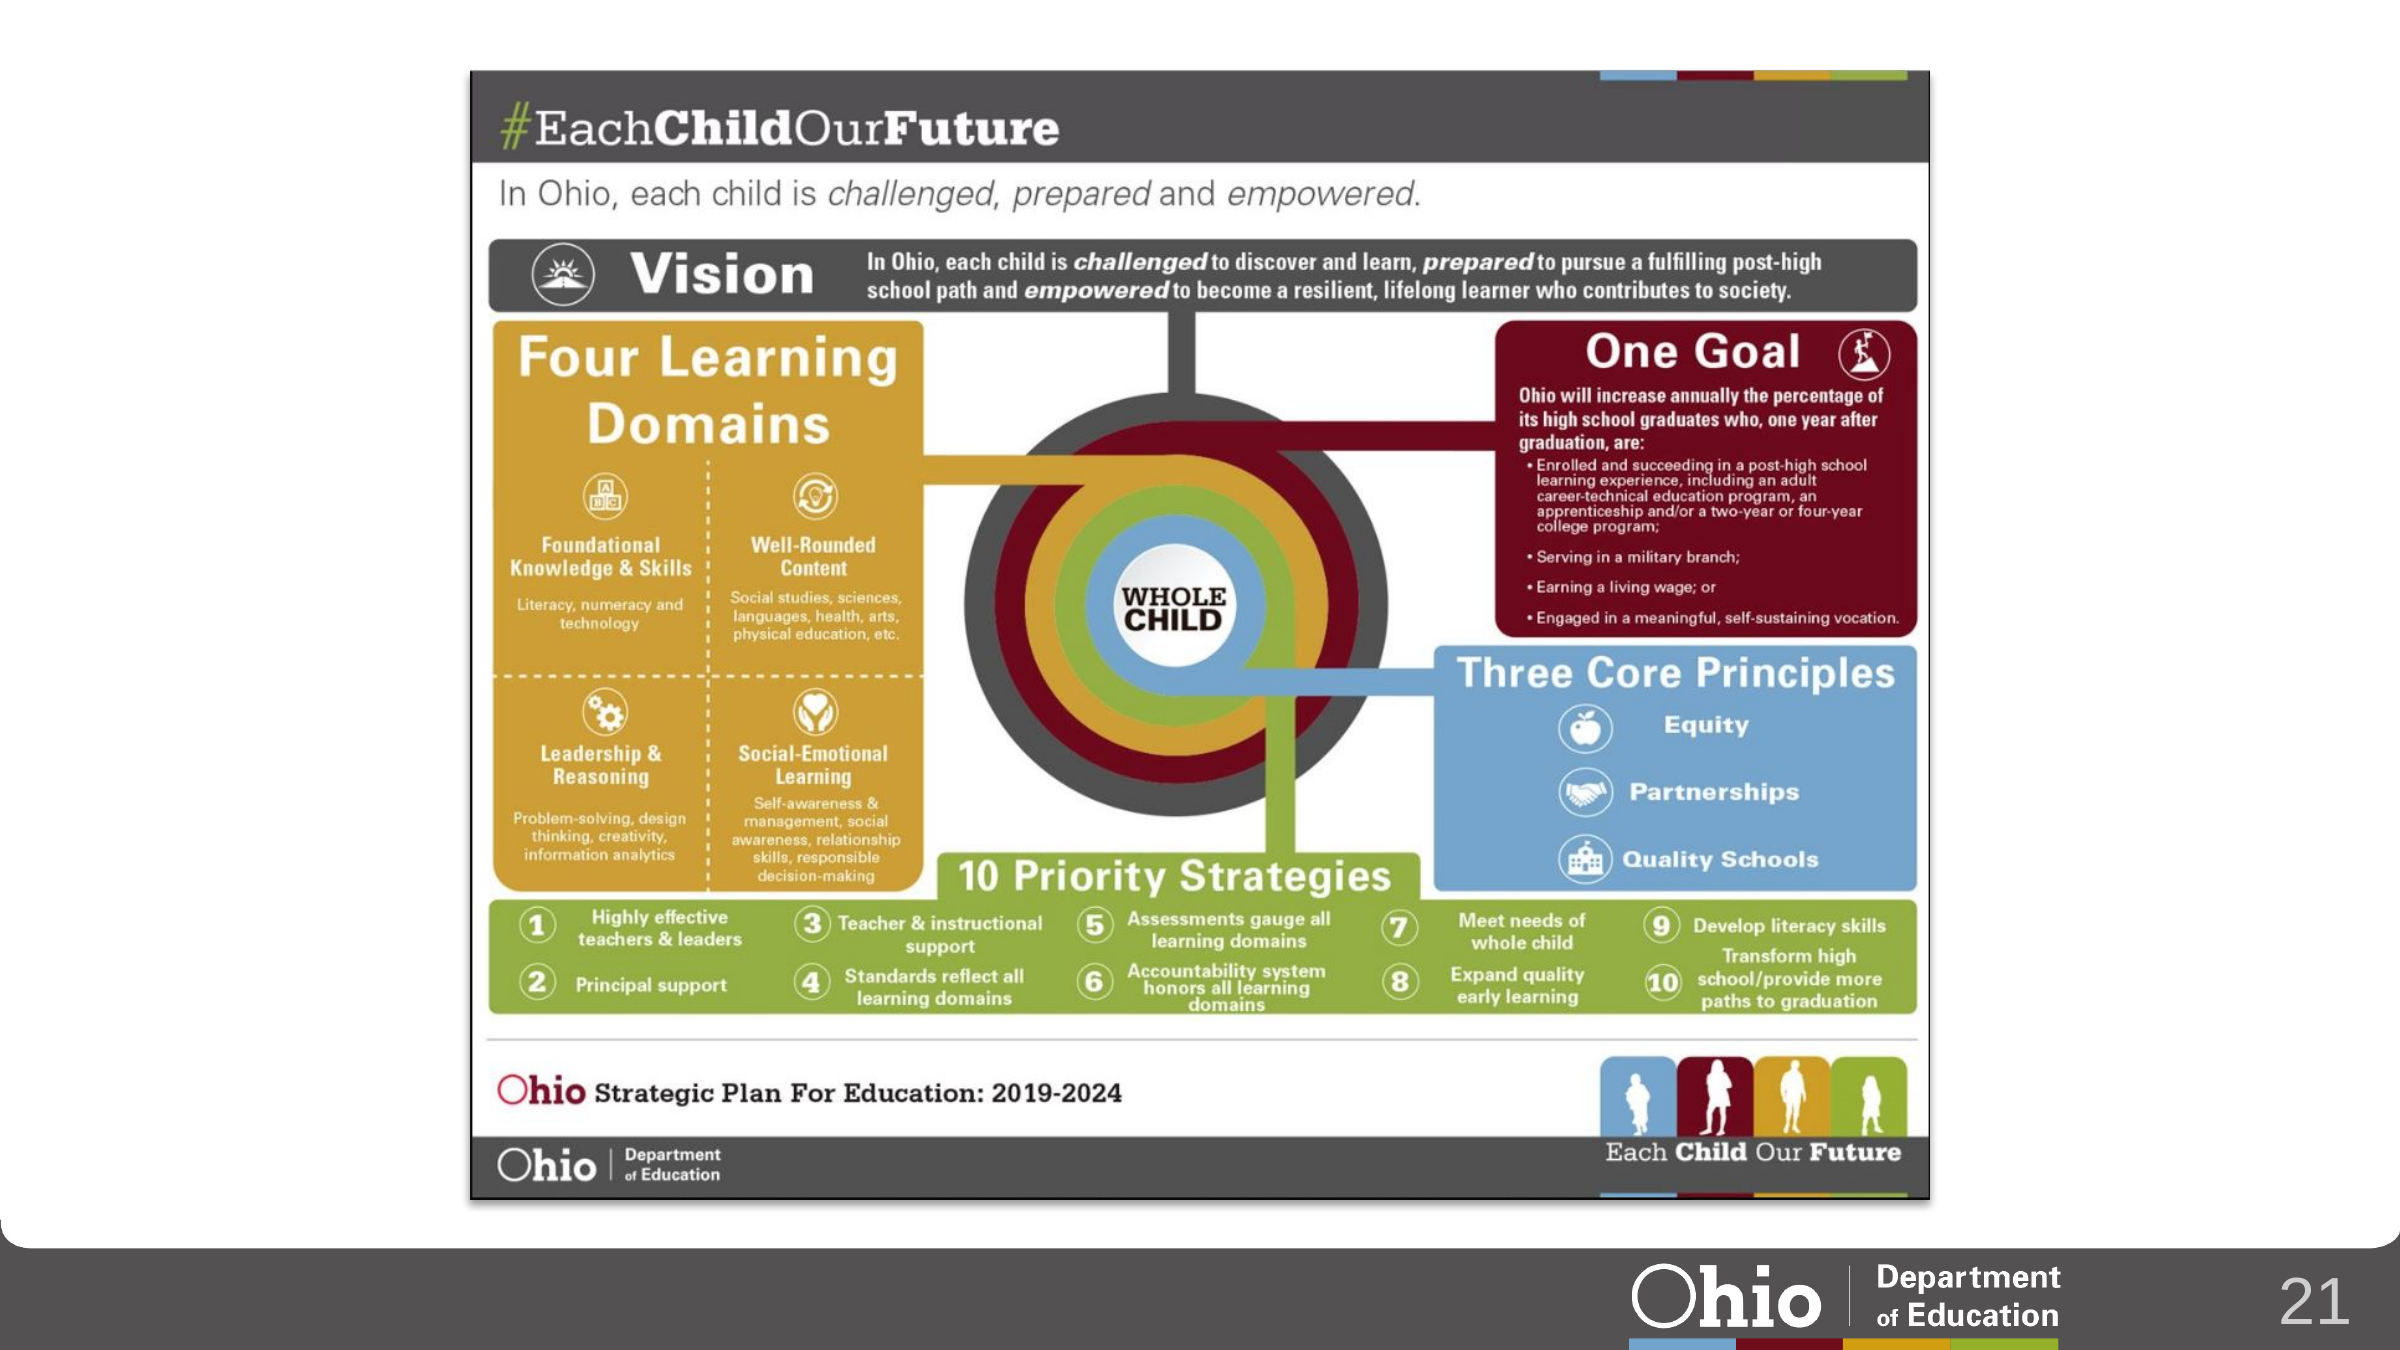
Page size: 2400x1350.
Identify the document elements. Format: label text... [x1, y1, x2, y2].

picture [469, 70, 1930, 1201]
picture [0, 1209, 2400, 1350]
slide_number 21 [2112, 1262, 2368, 1334]
